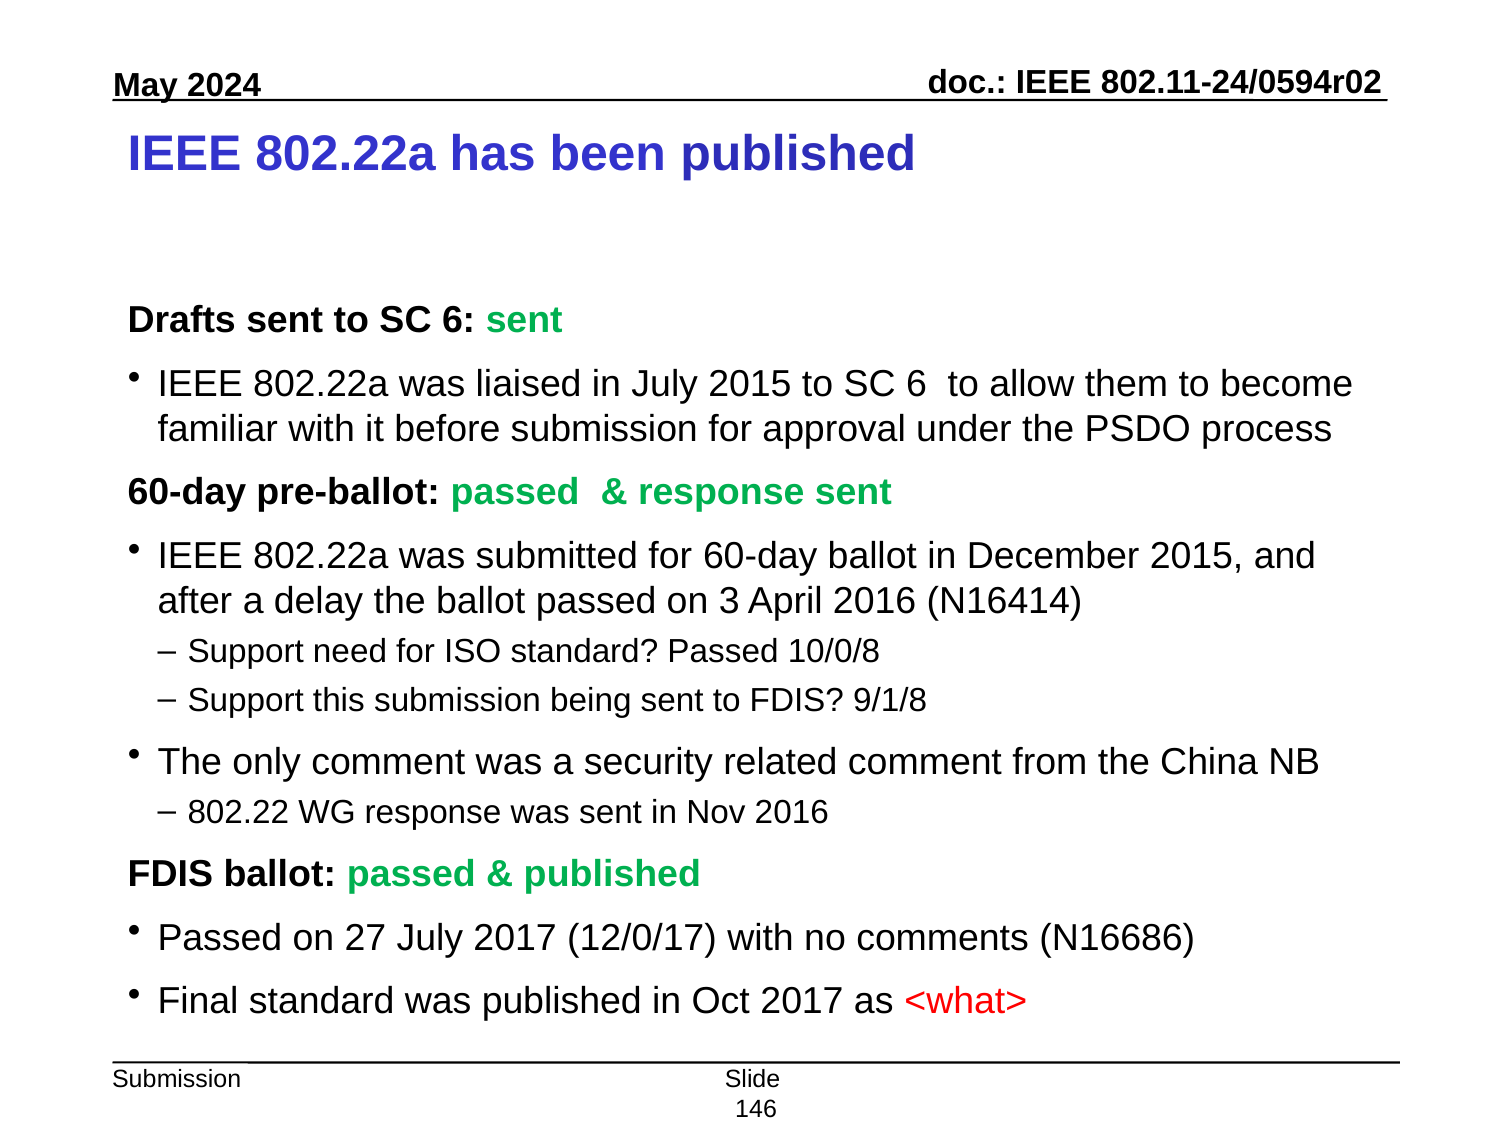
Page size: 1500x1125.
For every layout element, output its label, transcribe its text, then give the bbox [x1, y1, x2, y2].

list Drafts sent to SC 6: sent IEEE 802.22a was liaised in July 2015 to SC 6 to allow them to become familiar with it before submission for approval under the PSDO process 60-day pre-ballot: passed & response sent IEEE 802.22a was submitted for 60-day ballot in December 2015, and after a delay the ballot passed on 3 April 2016 (N16414) Support need for ISO standard? Passed 10/0/8 Support this submission being sent to FDIS? 9/1/8 The only comment was a security related comment from the China NB 802.22 WG response was sent in Nov 2016 FDIS ballot: passed & published Passed on 27 July 2017 (12/0/17) with no comments (N16686) Final standard was published in Oct 2017 as <what> [112, 287, 1388, 963]
slide_number Slide 146 [709, 1061, 803, 1093]
title IEEE 802.22a has been published [112, 112, 1388, 287]
